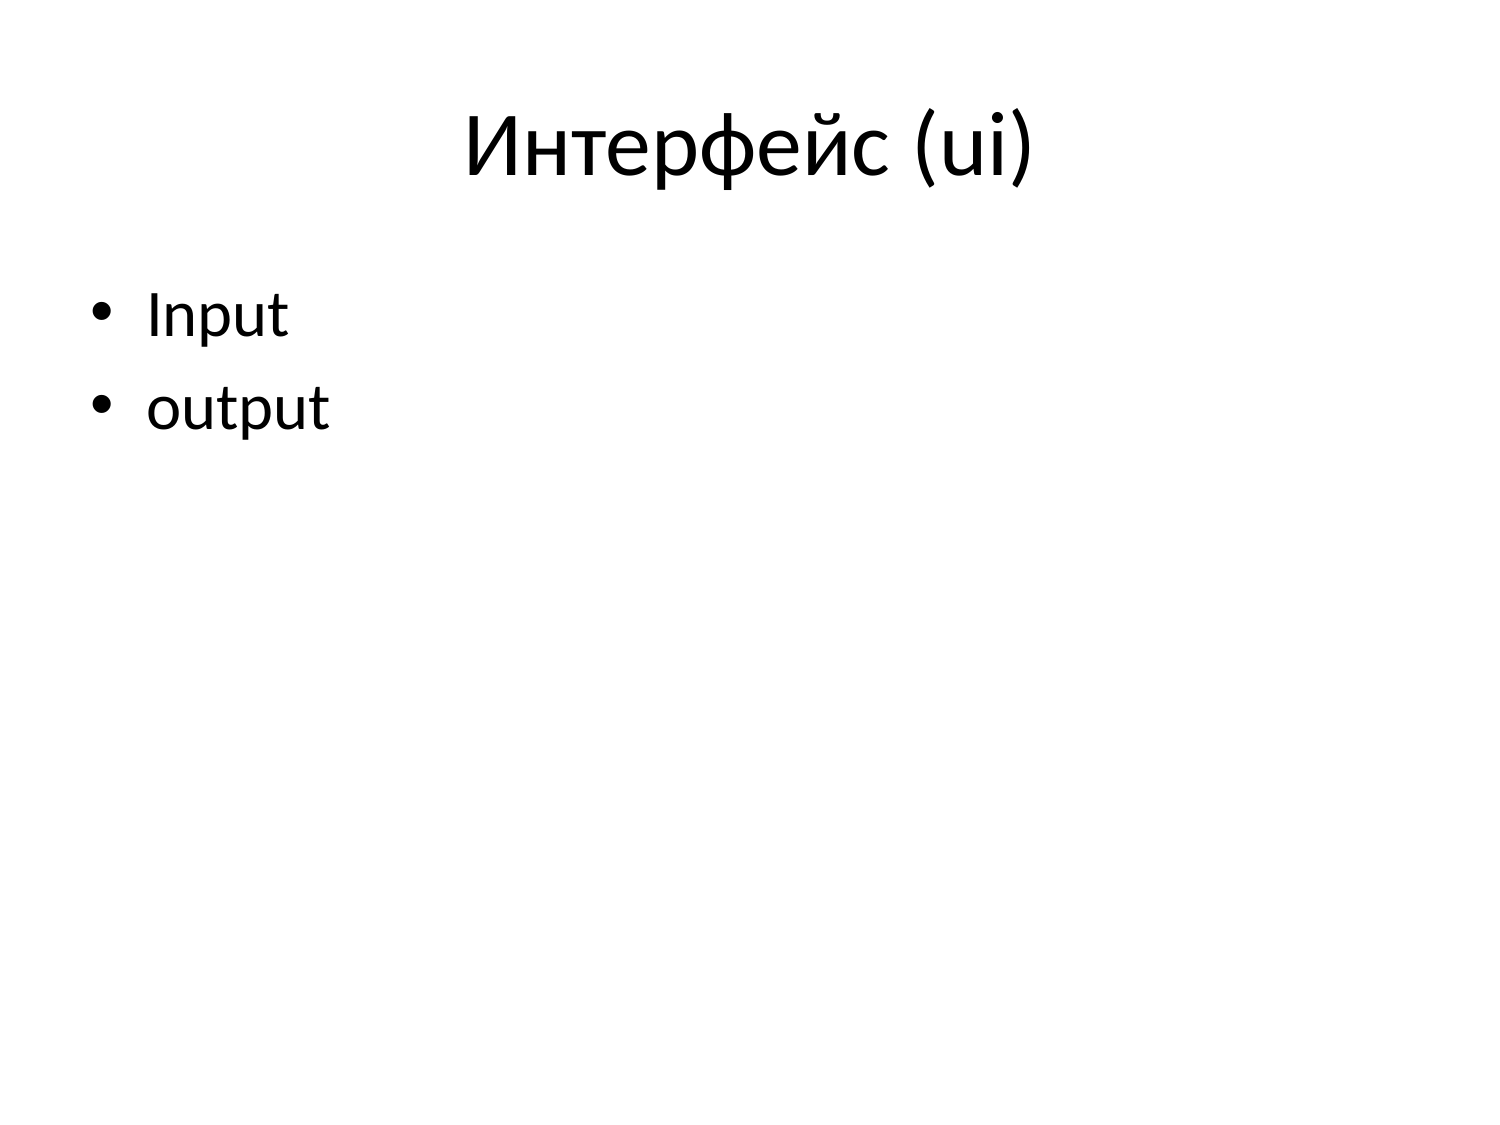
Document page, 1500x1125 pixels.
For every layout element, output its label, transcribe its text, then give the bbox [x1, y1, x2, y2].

title Интерфейс (ui) [75, 45, 1425, 233]
list Input output [75, 262, 1425, 1005]
